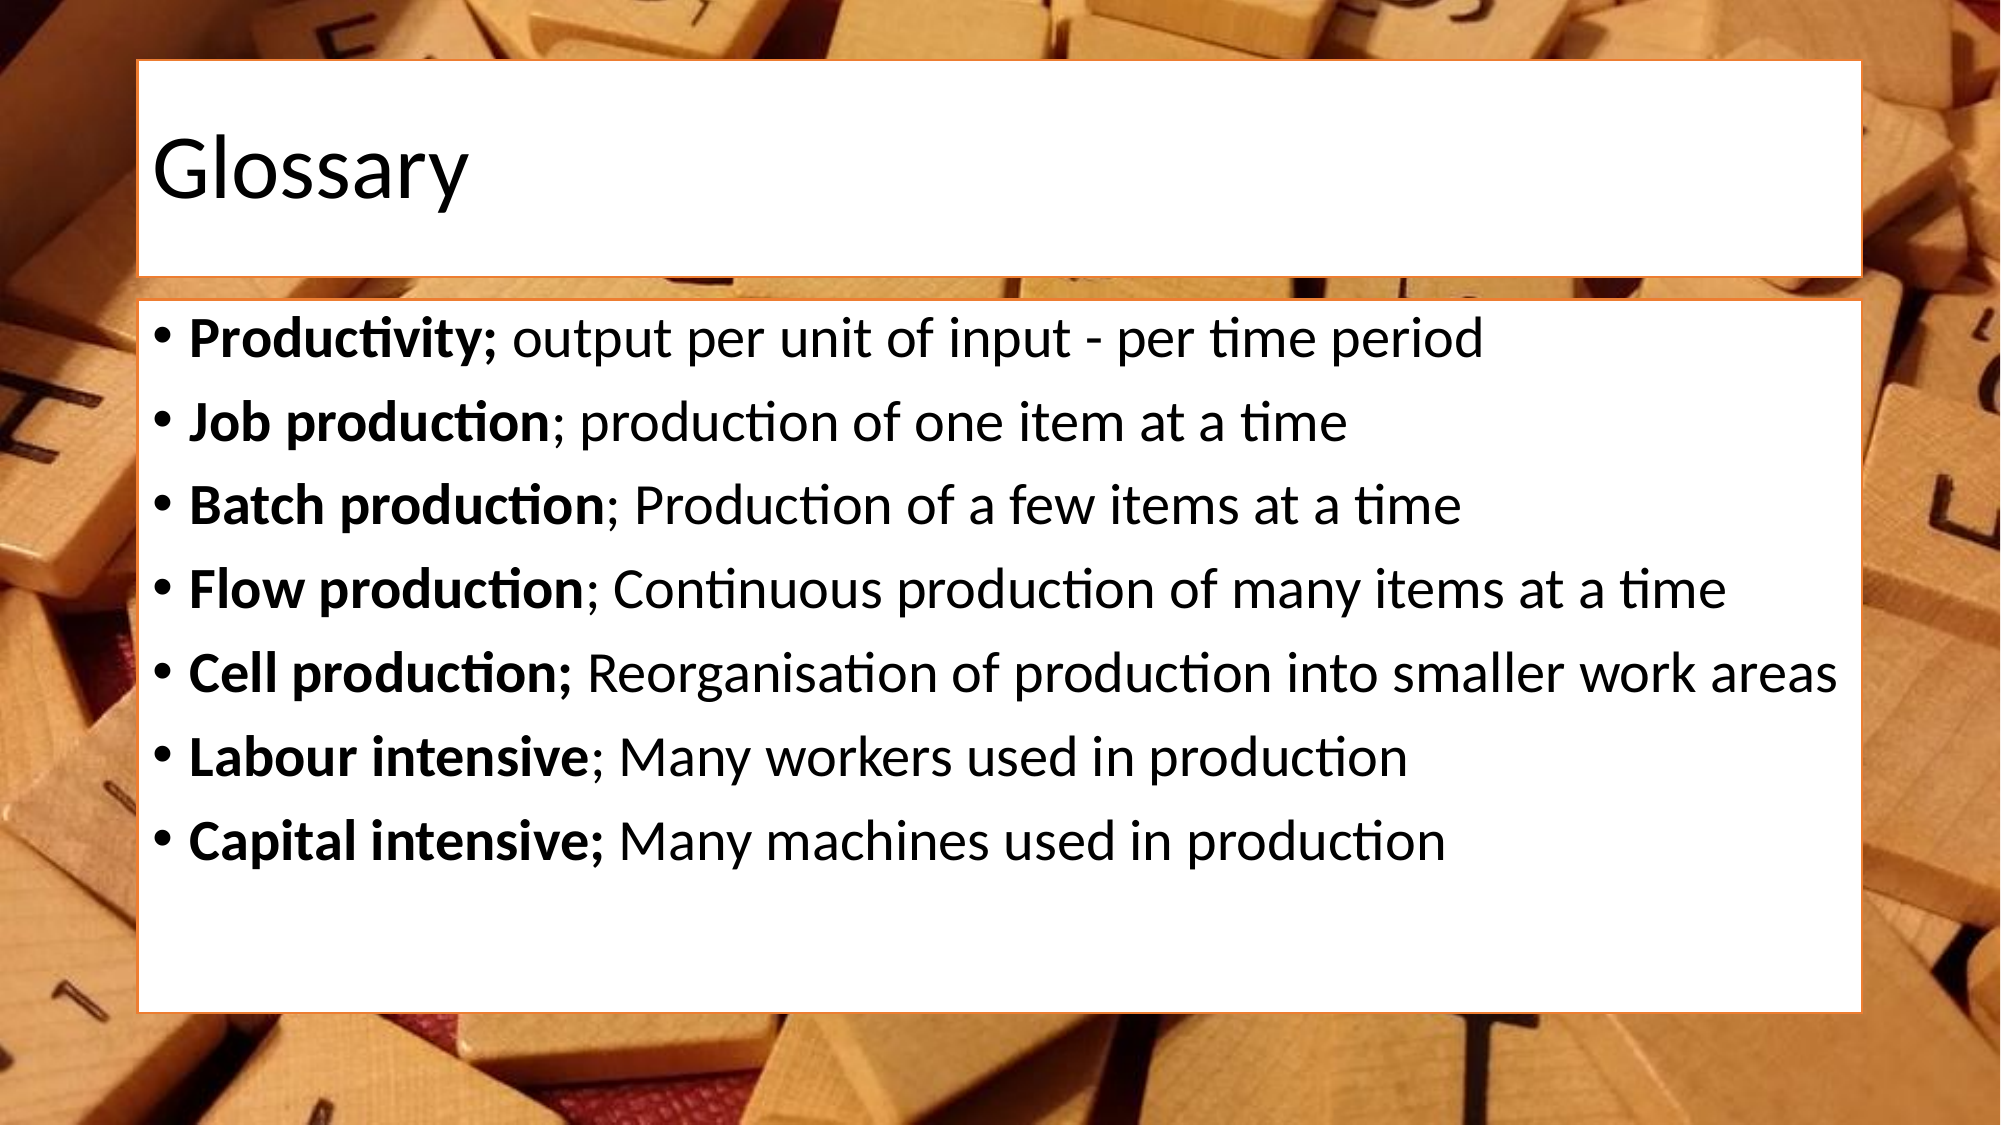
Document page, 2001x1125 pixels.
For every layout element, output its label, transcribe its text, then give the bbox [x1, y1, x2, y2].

list Productivity; output per unit of input - per time period Job production; production of one item at a time Batch production; Production of a few items at a time Flow production; Continuous production of many items at a time Cell production; Reorganisation of production into smaller work areas Labour intensive; Many workers used in production Capital intensive; Many machines used in production [136, 298, 1863, 1014]
picture [0, 0, 2001, 1125]
title Glossary [136, 59, 1863, 278]
